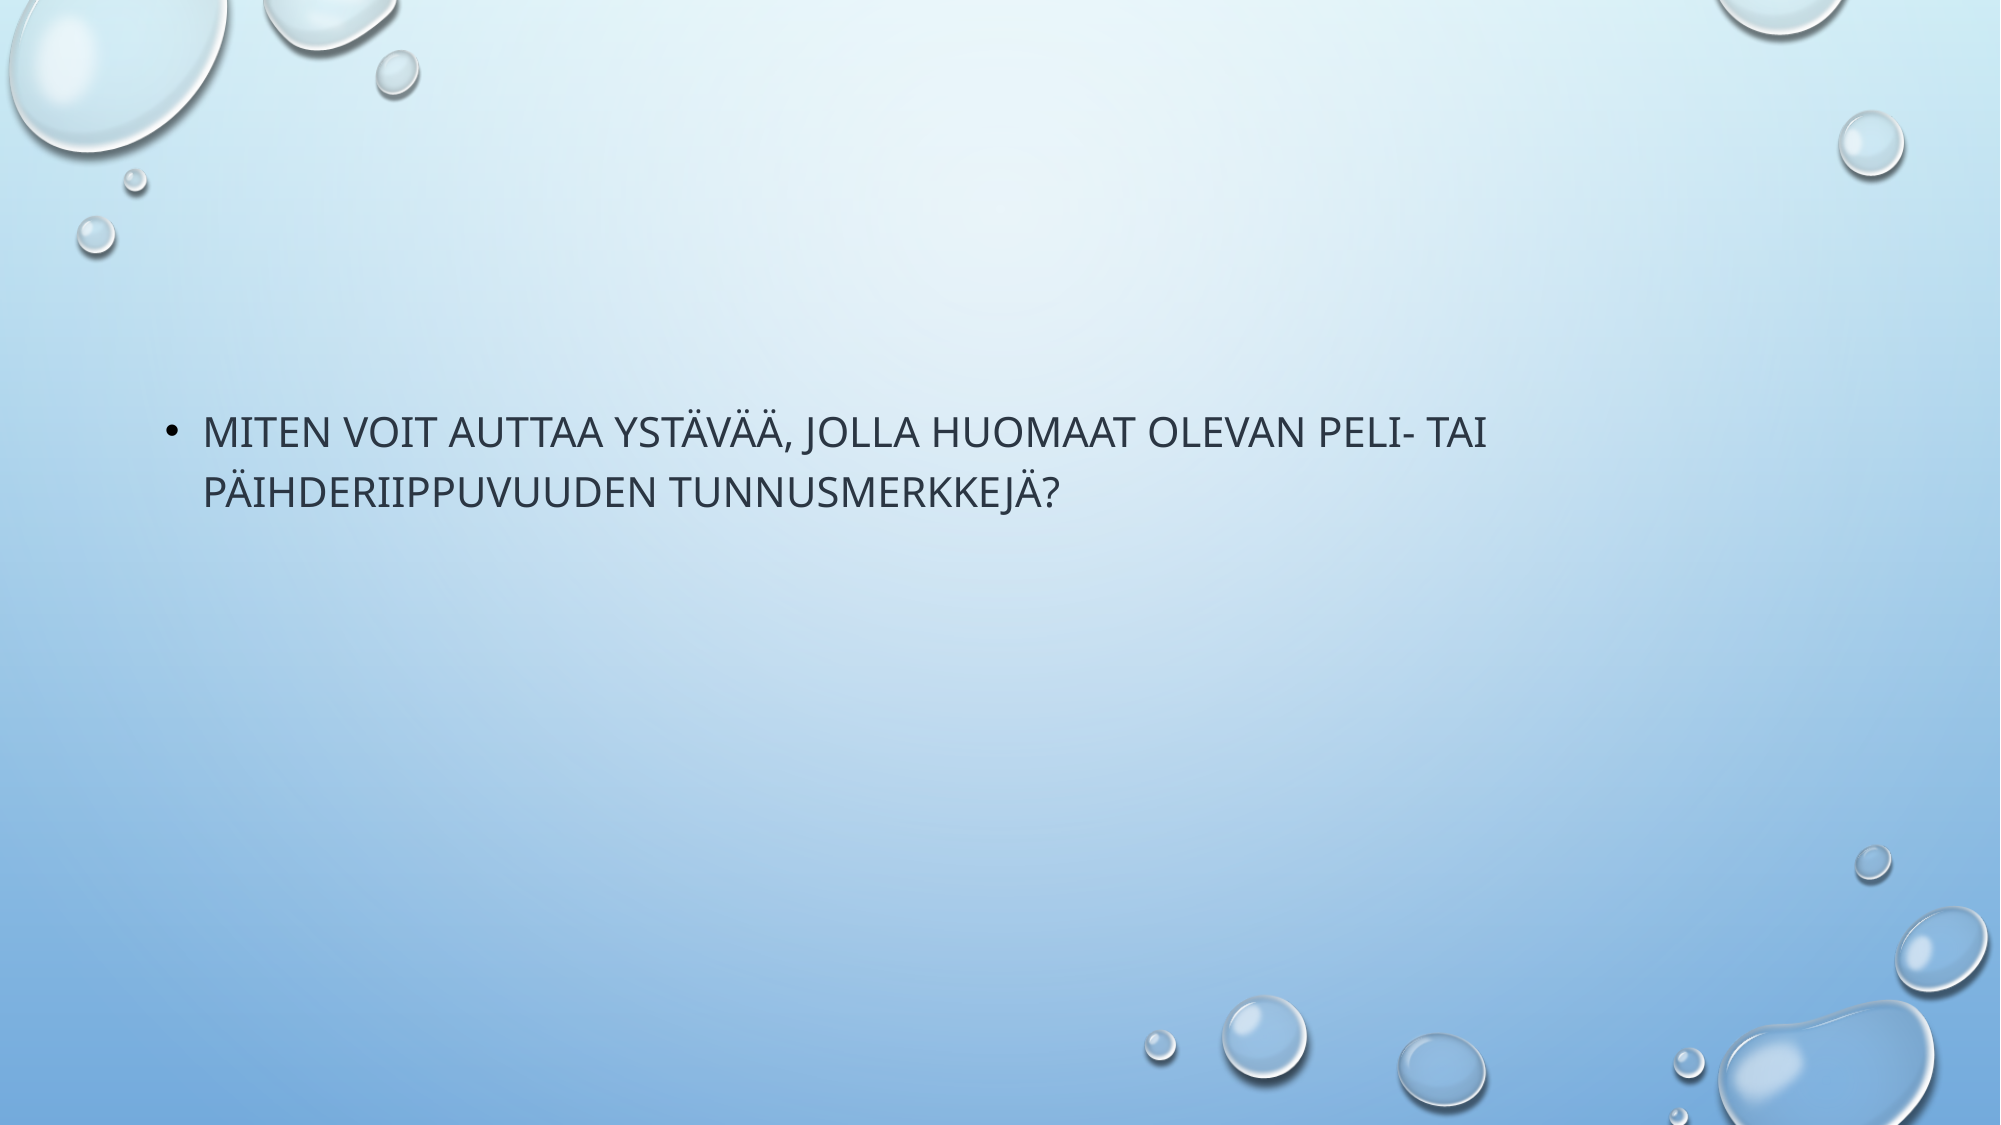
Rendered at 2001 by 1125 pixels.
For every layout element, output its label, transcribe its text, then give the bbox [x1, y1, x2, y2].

picture [0, 0, 2000, 1125]
list Miten voit auttaa ystävää, jolla huomaat olevan peli- tai päihderiippuvuuden tunnusmerkkejä? [149, 388, 1850, 950]
